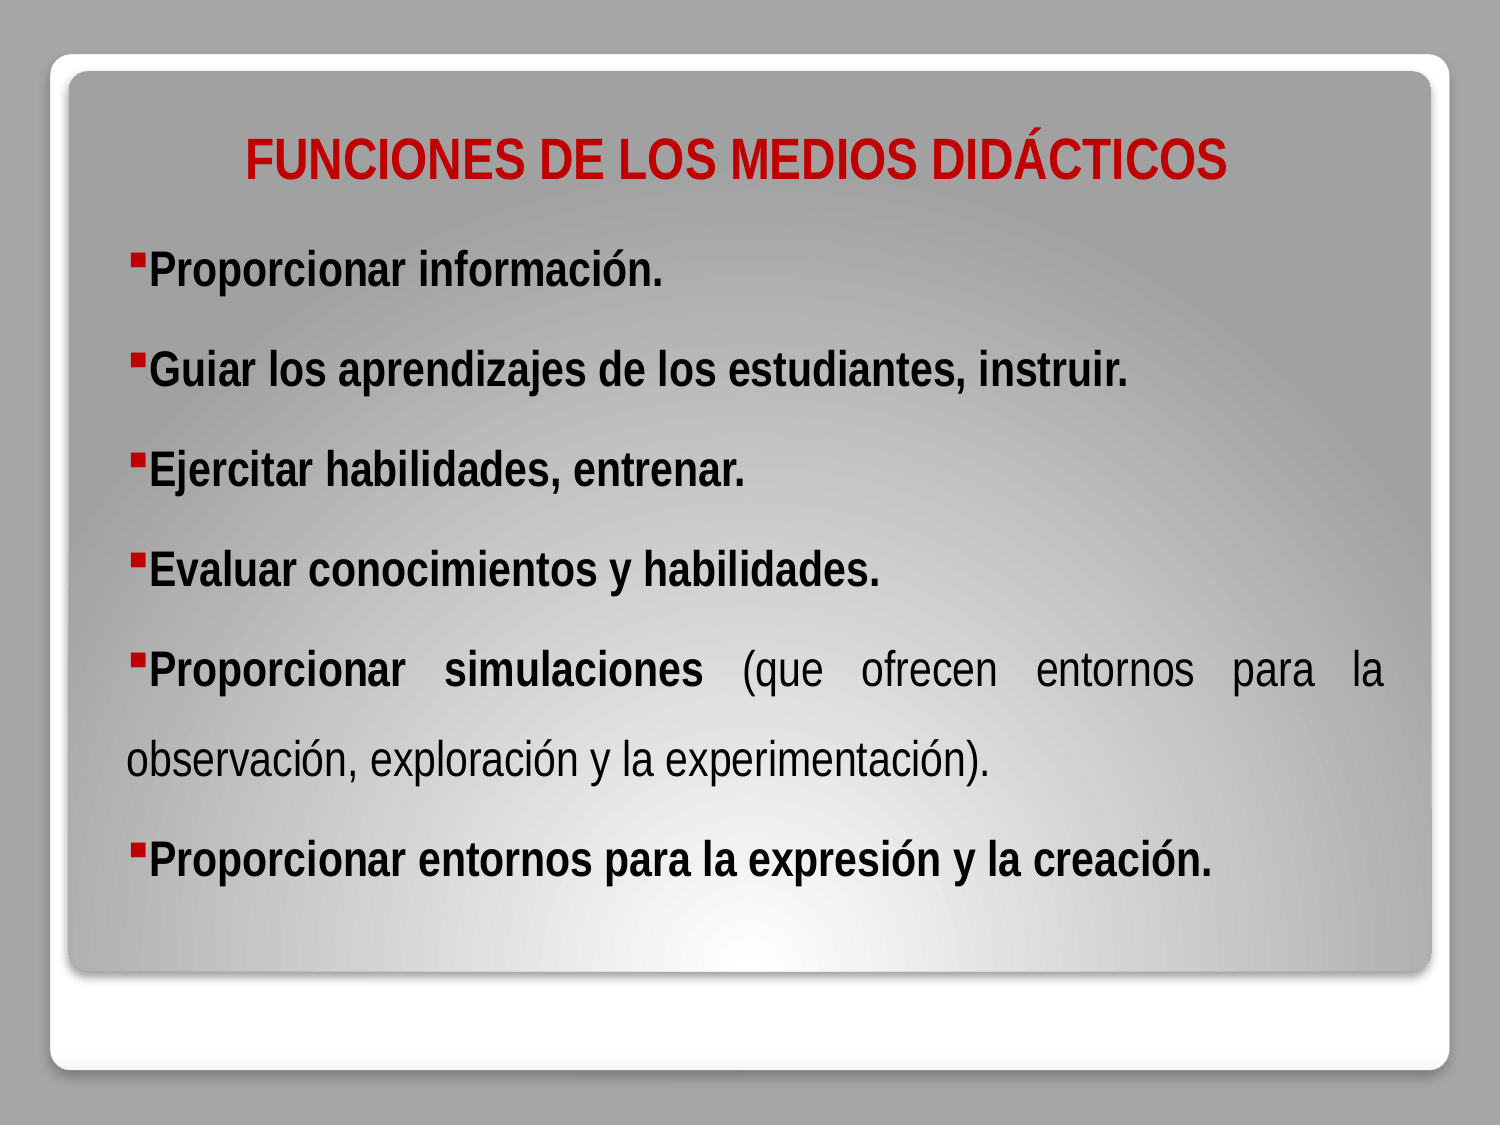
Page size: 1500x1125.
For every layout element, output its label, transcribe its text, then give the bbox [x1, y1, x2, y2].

text_box Proporcionar información. Guiar los aprendizajes de los estudiantes, instruir. Ejercitar habilidades, entrenar. Evaluar conocimientos y habilidades. Proporcionar simulaciones (que ofrecen entornos para la observación, exploración y la experimentación). Proporcionar entornos para la expresión y la creación. [112, 199, 1400, 895]
text_box [29, 66, 1465, 1059]
text_box FUNCIONES DE LOS MEDIOS DIDÁCTICOS [230, 113, 1294, 199]
